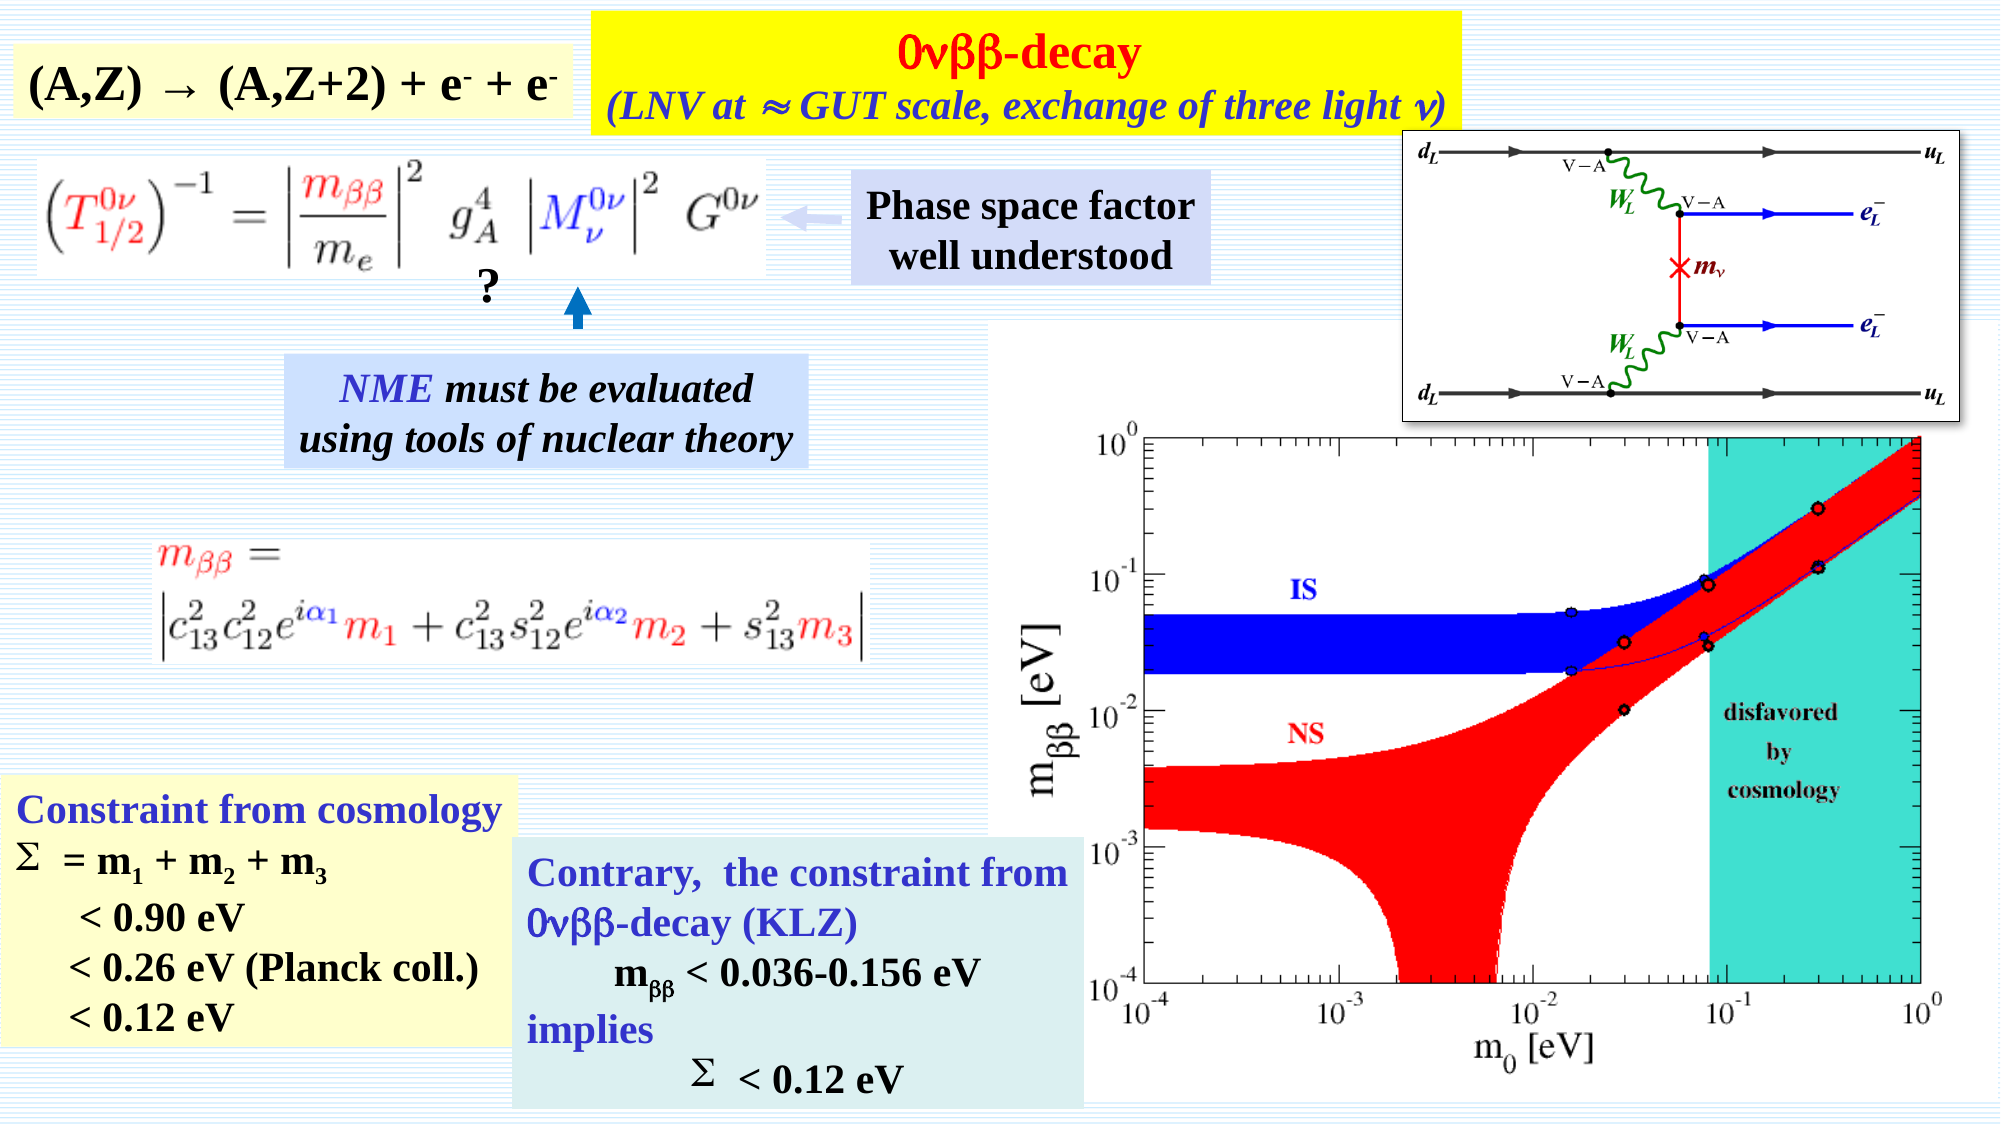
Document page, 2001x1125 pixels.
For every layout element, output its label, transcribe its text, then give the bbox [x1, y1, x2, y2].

text_box Phase space factor well understood [851, 170, 1211, 285]
picture [0, 0, 2001, 1125]
text_box Contrary, the constraint from 0nbb-decay (KLZ) mbb < 0.036-0.156 eV implies < 0.12 eV [512, 837, 988, 1109]
text_box Constraint from cosmology = m1 + m2 + m3 < 0.90 eV < 0.26 eV (Planck coll.) < 0.12 eV [1, 774, 519, 1047]
text_box 0nbb-decay (LNV at  GUT scale, exchange of three light n) [590, 10, 1463, 136]
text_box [780, 217, 843, 221]
text_box NME must be evaluated using tools of nuclear theory [284, 353, 809, 469]
text_box (A,Z) → (A,Z+2) + e- + e- [13, 43, 574, 119]
text_box ? [461, 285, 517, 320]
